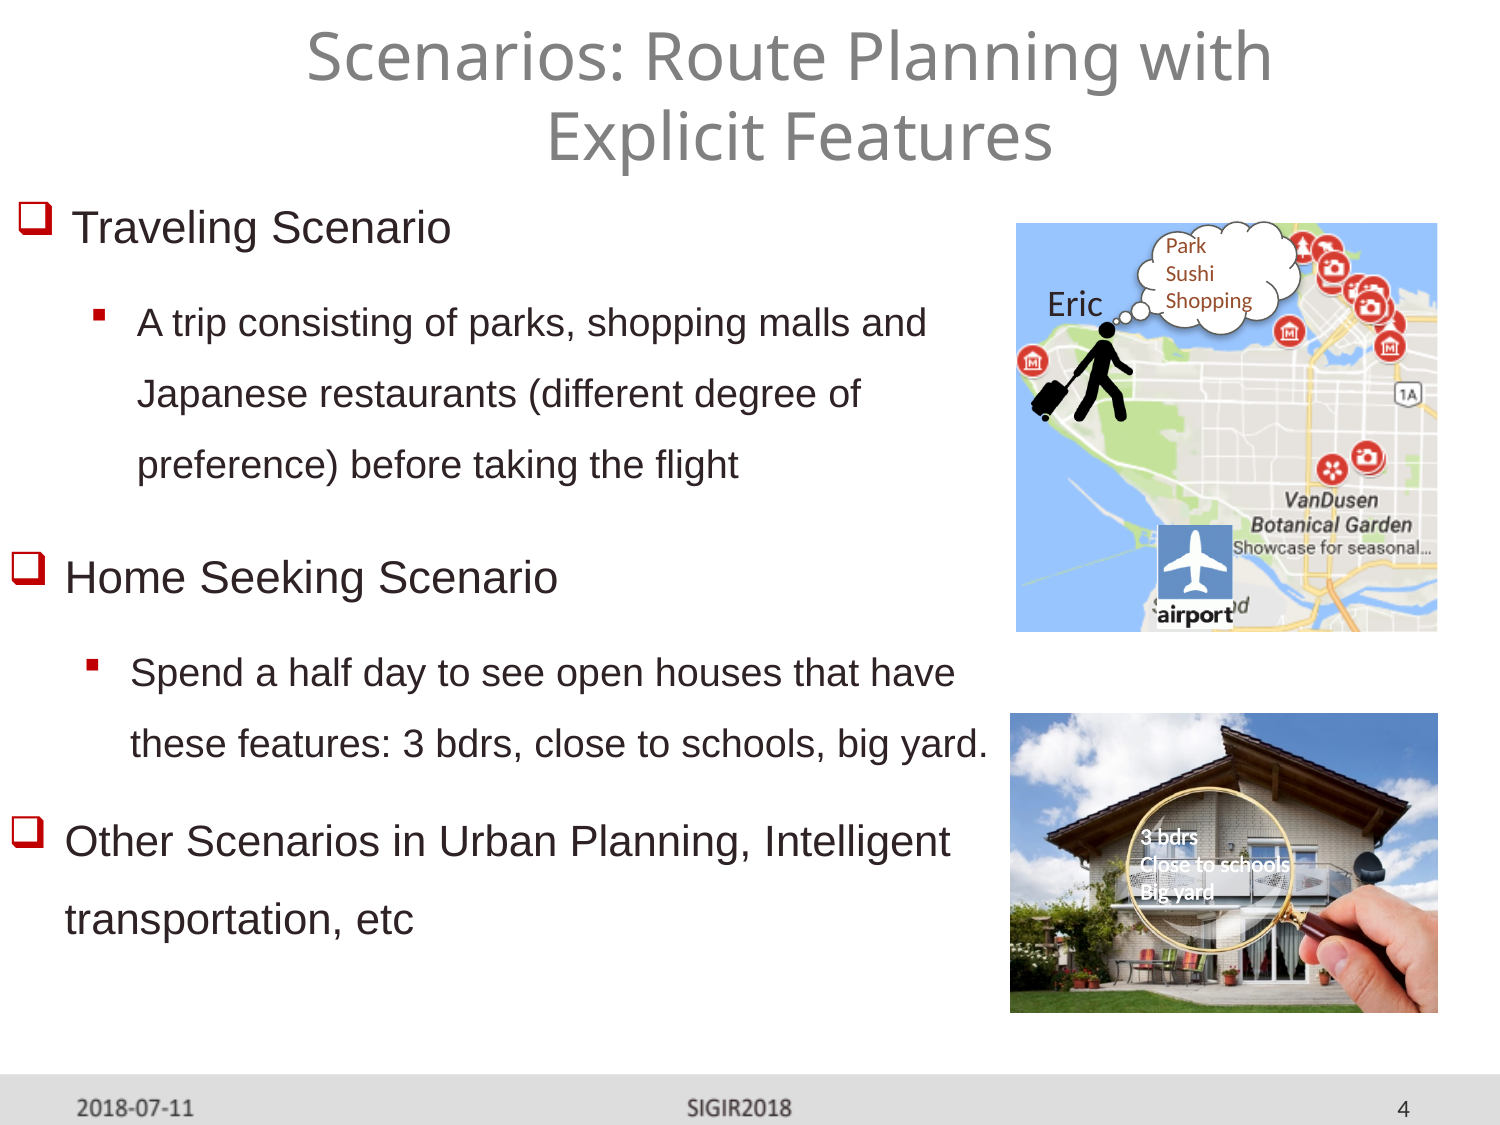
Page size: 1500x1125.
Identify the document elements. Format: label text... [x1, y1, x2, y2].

slide_number 4 [1074, 1077, 1425, 1125]
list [1015, 223, 1028, 632]
picture [1009, 713, 1438, 1013]
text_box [1031, 221, 1301, 629]
title Scenarios: Route Planning with Explicit Features [125, 0, 1475, 188]
text_box Traveling Scenario A trip consisting of parks, shopping malls and Japanese restaurants (different degree of preference) before taking the flight [0, 162, 1000, 512]
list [1303, 223, 1438, 632]
text_box Home Seeking Scenario Spend a half day to see open houses that have these features: 3 bdrs, close to schools, big yard. Other Scenarios in Urban Planning, Intelligent transportation, etc [0, 512, 1017, 1023]
